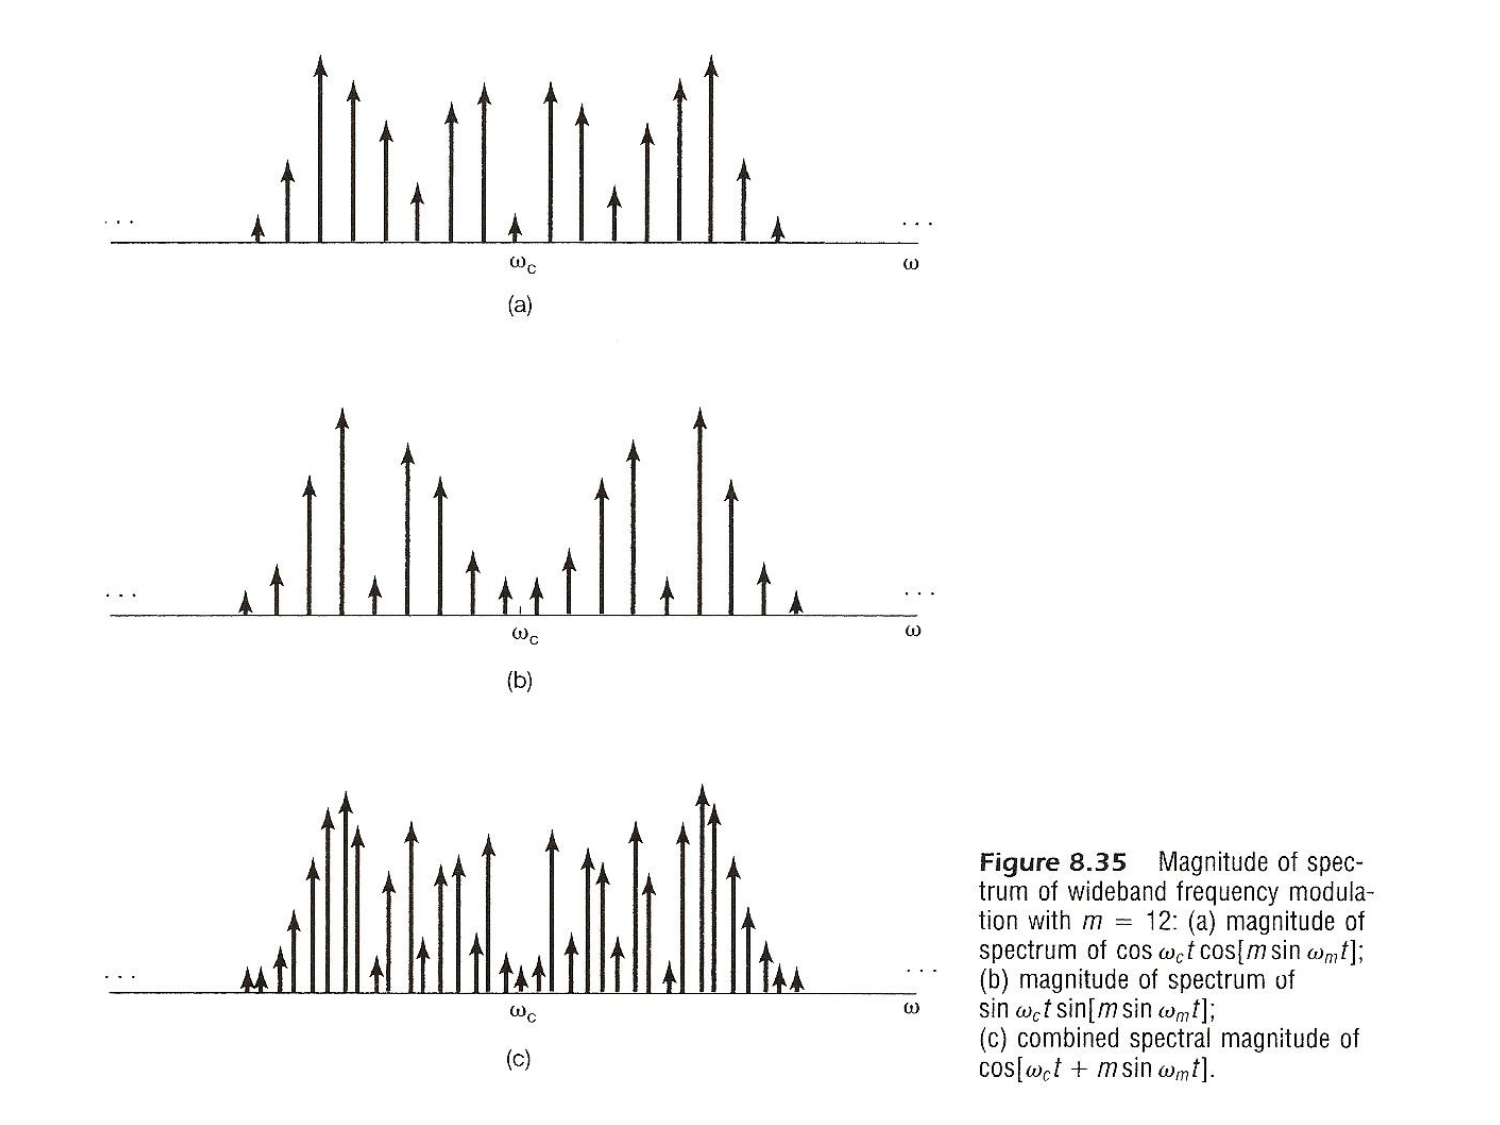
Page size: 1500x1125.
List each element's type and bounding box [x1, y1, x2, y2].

picture [96, 42, 1388, 1095]
